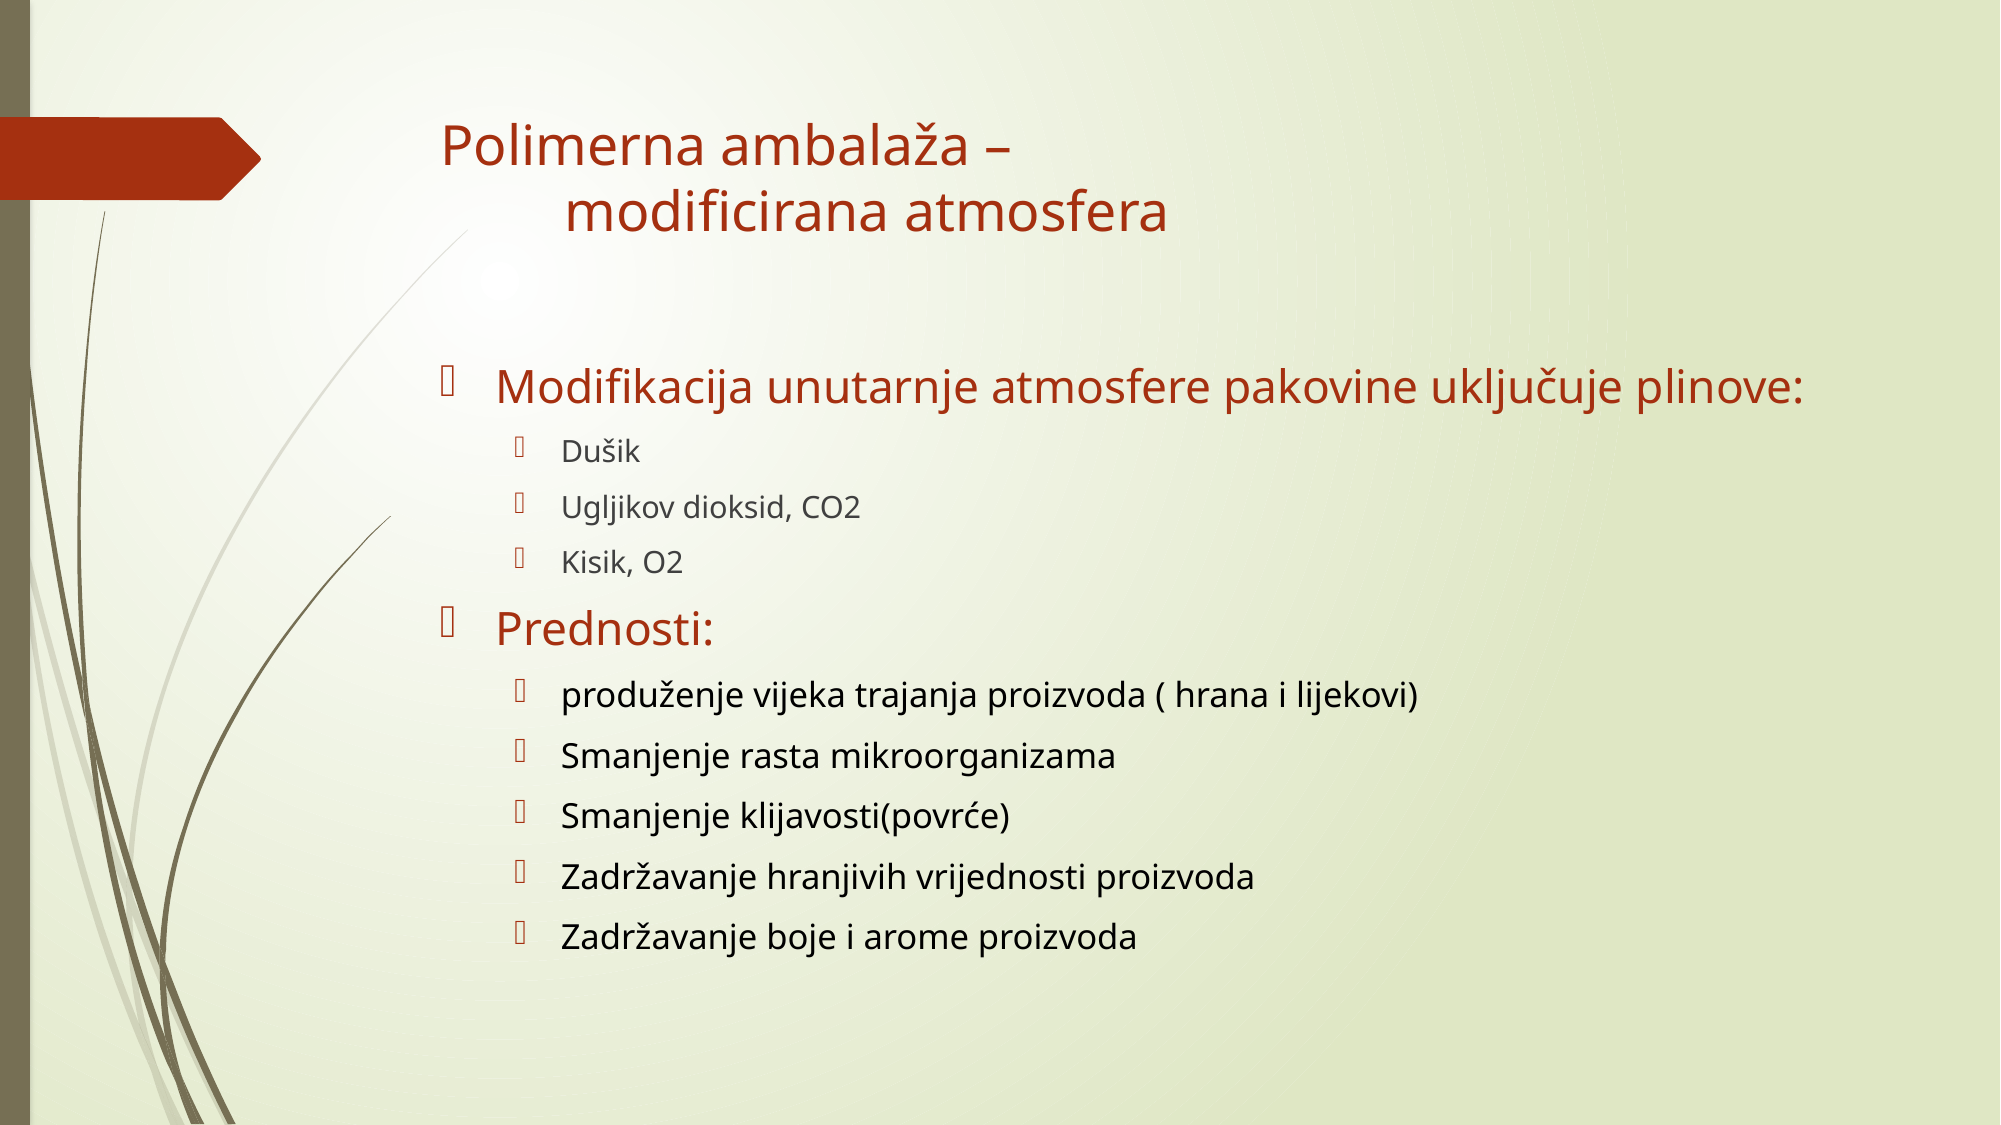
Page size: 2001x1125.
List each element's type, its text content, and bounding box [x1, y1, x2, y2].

title Polimerna ambalaža – modificirana atmosfera [425, 102, 1888, 313]
list Modifikacija unutarnje atmosfere pakovine uključuje plinove: Dušik Ugljikov dioksid, CO2 Kisik, O2 Prednosti: produženje vijeka trajanja proizvoda ( hrana i lijekovi) Smanjenje rasta mikroorganizama Smanjenje klijavosti(povrće) Zadržavanje hranjivih vrijednosti proizvoda Zadržavanje boje i arome proizvoda [424, 350, 1888, 970]
